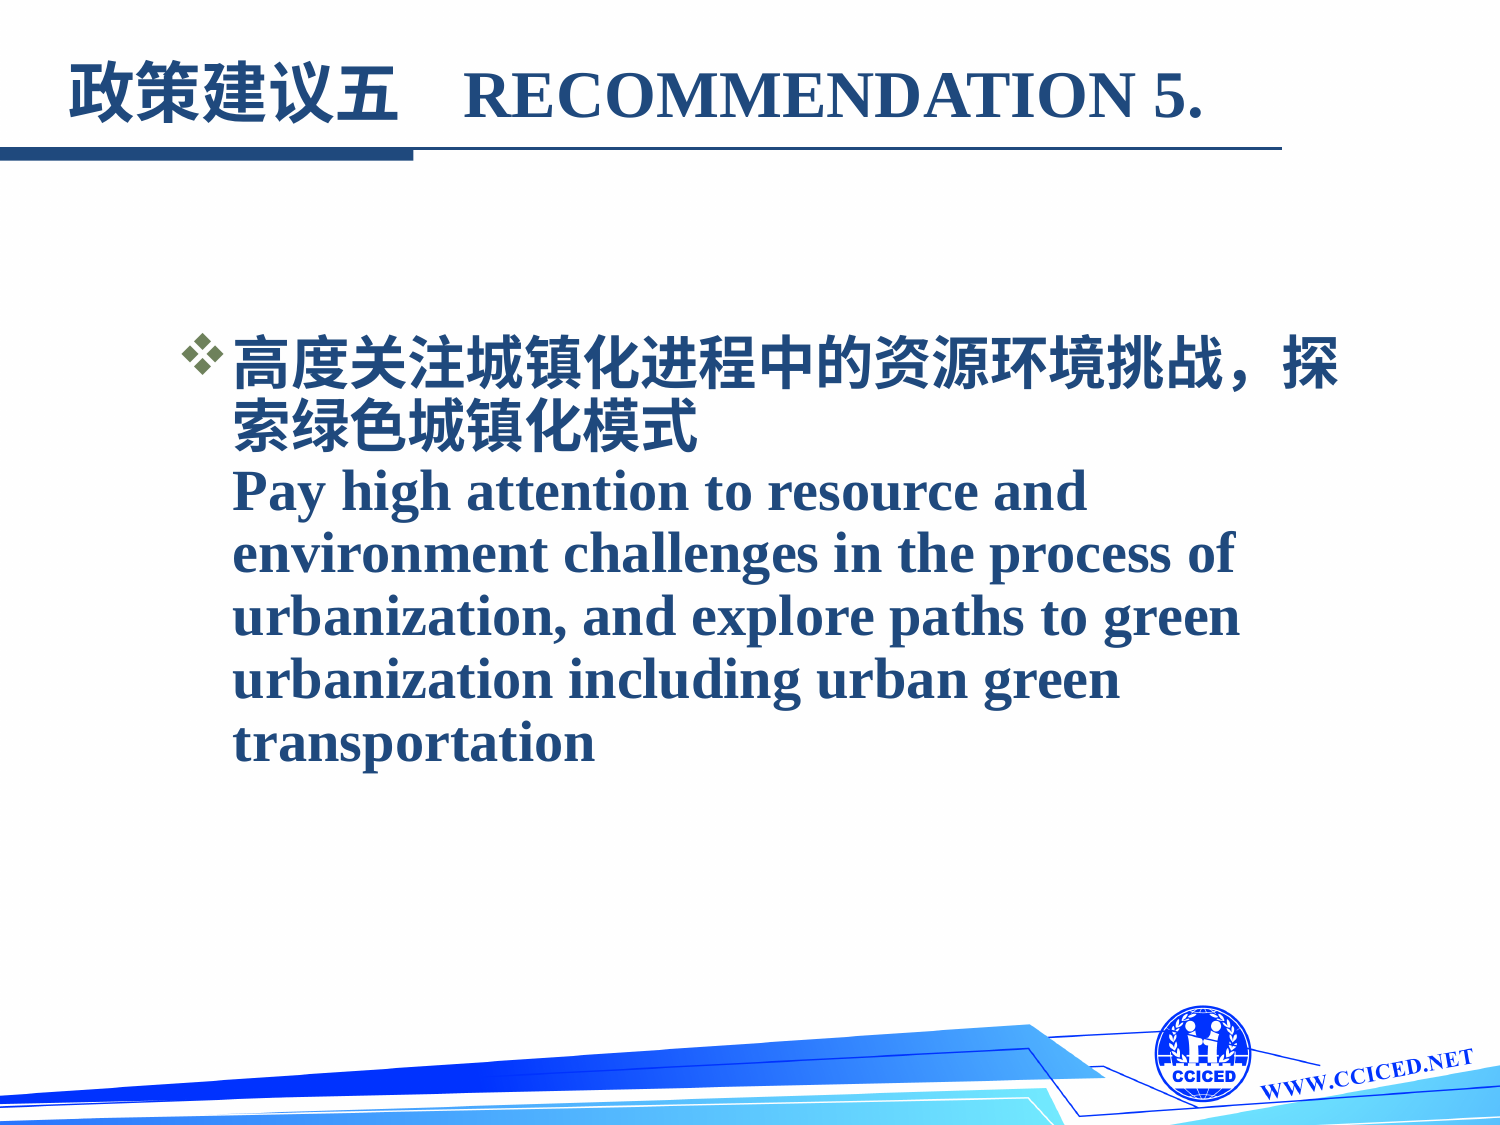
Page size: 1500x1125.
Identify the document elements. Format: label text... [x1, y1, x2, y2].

picture [0, 0, 1500, 1125]
text_box 政策建议五 RECOMMENDATION 5. [53, 44, 1353, 138]
text_box 高度关注城镇化进程中的资源环境挑战，探索绿色城镇化模式 Pay high attention to resource and environment challenges in the process of urbanization, and explore paths to green urbanization including urban green transportation [161, 326, 1400, 870]
